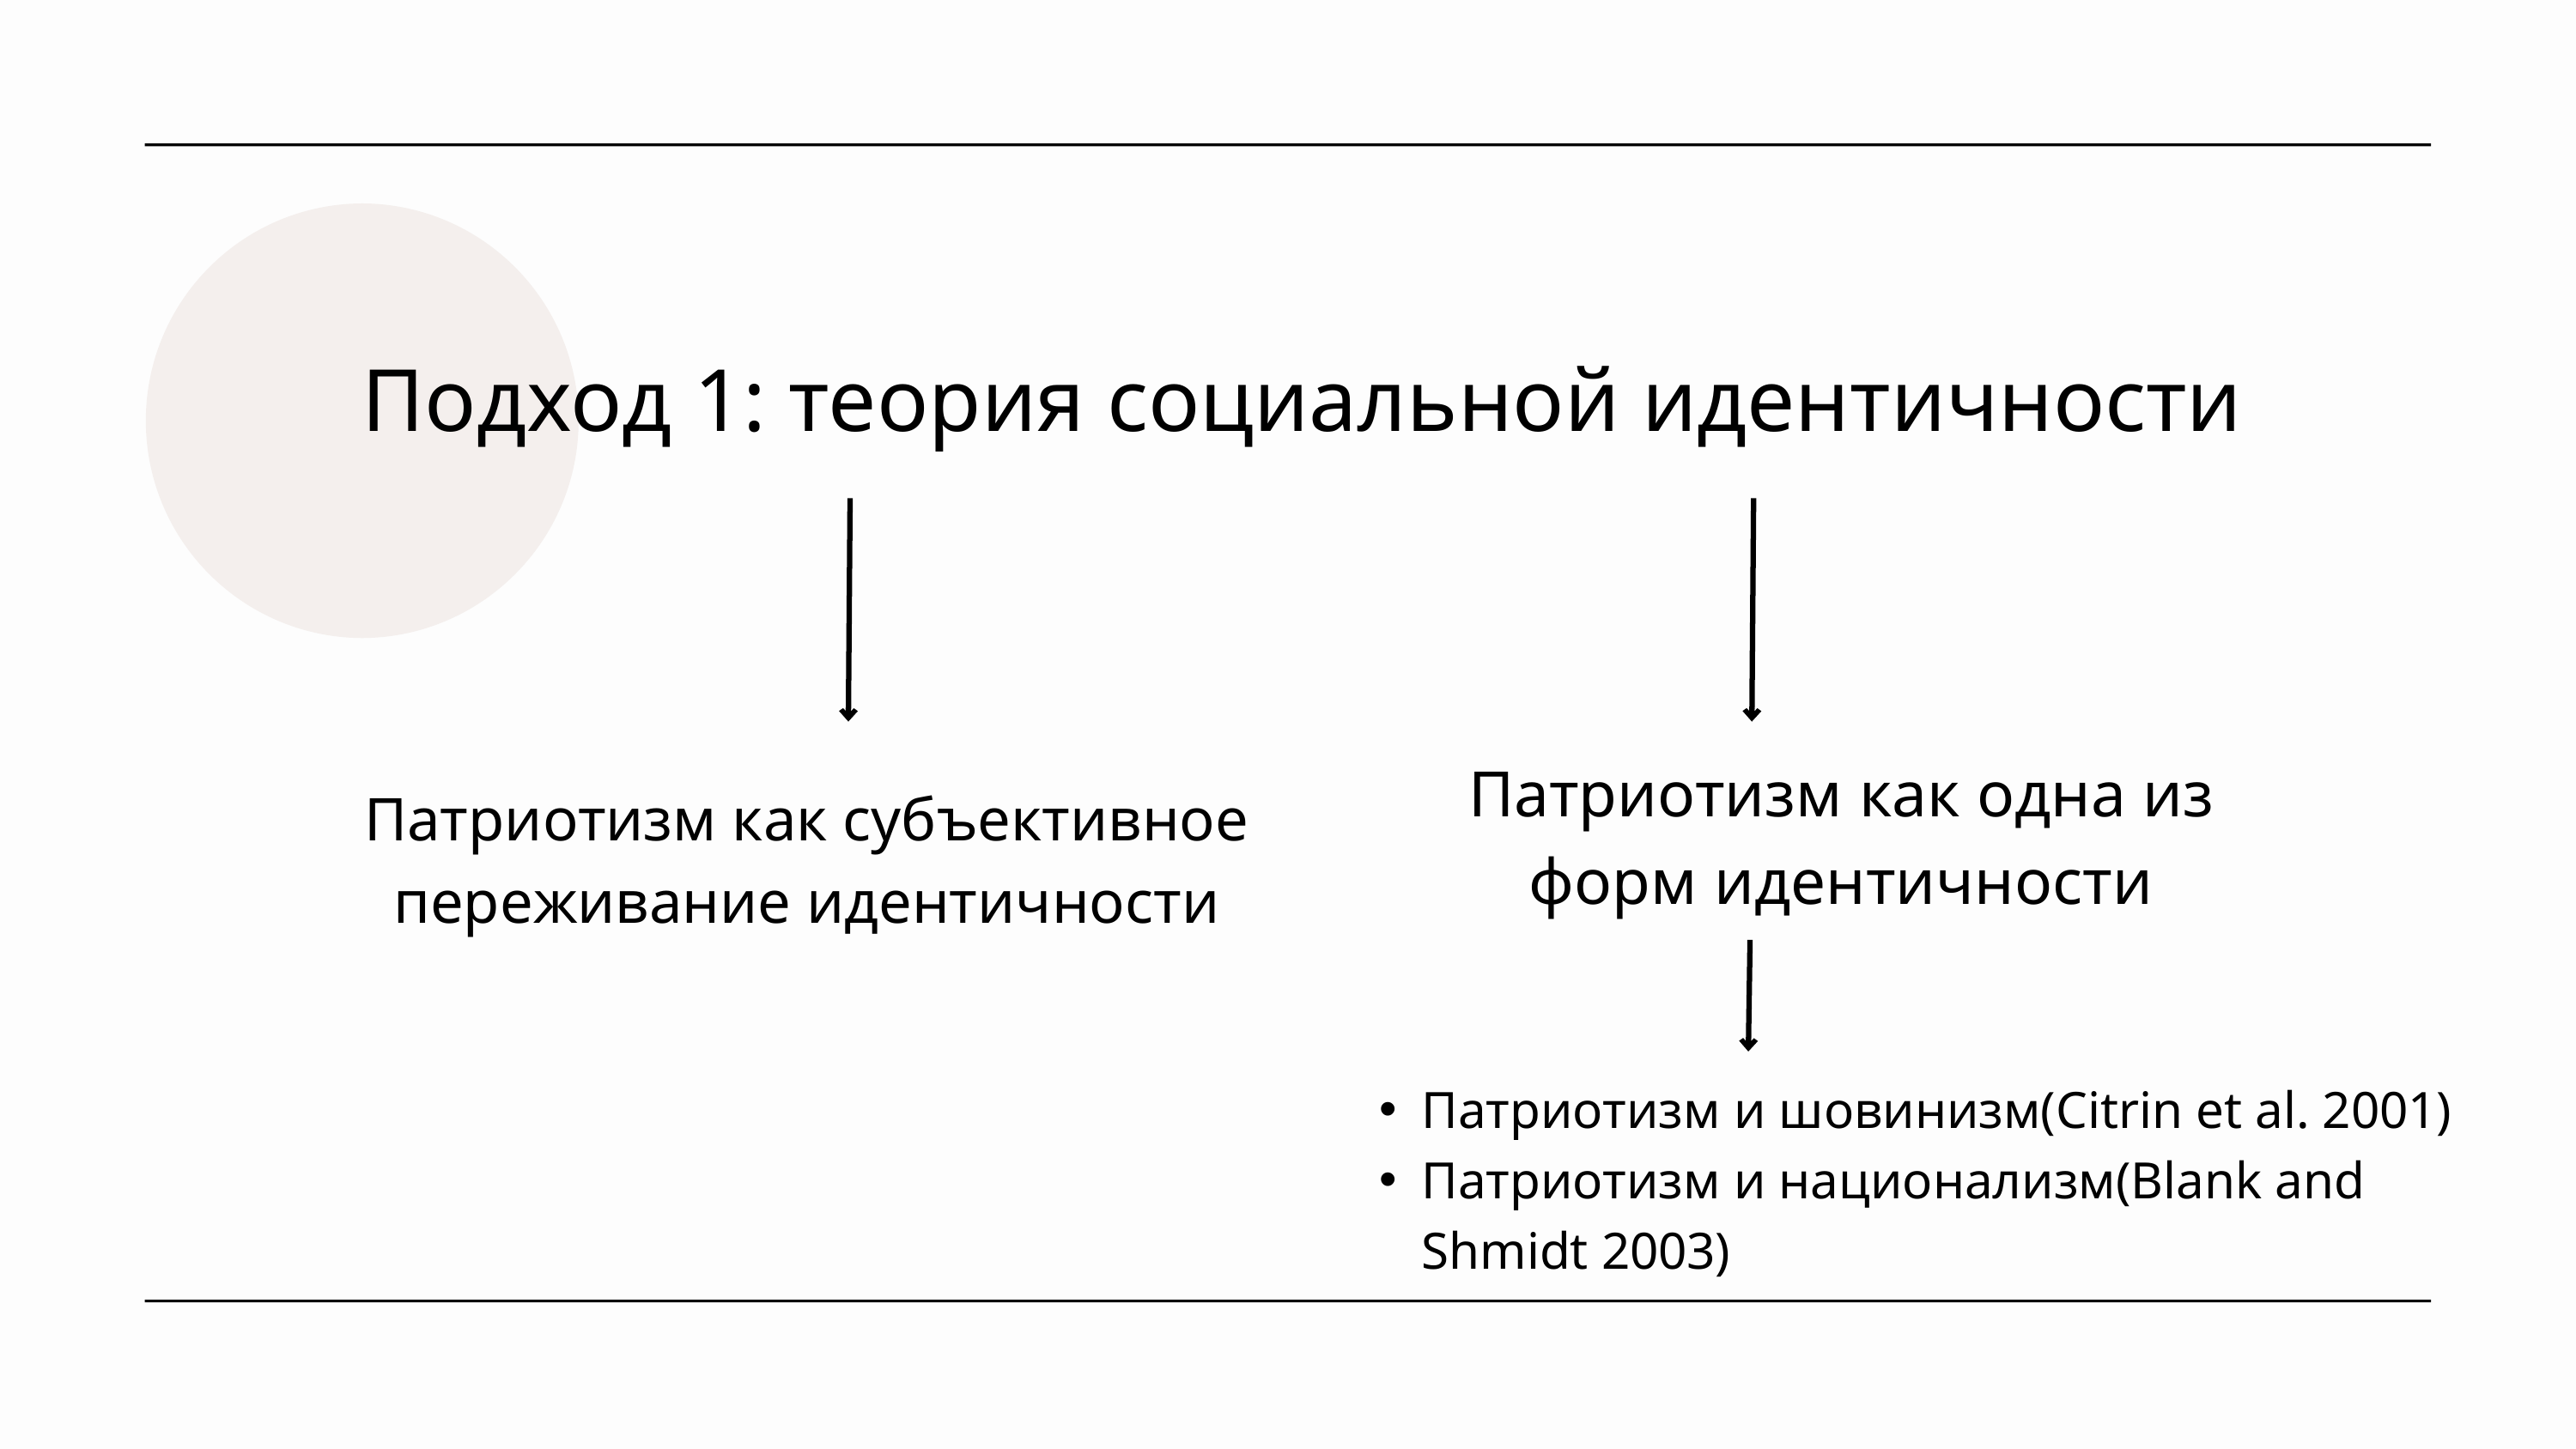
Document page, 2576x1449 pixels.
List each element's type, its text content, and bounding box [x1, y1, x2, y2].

text_box Патриотизм как субъективное переживание идентичности [361, 769, 1252, 936]
text_box [841, 498, 855, 722]
text_box Подход 1: теория социальной идентичности [583, 328, 2432, 449]
text_box Патриотизм как одна из форм идентичности [1396, 741, 2286, 918]
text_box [144, 203, 580, 639]
text_box Патриотизм и шовинизм(Citrin et al. 2001) Патриотизм и национализм(Blank and Shmidt 2003) [1336, 1068, 2516, 1279]
